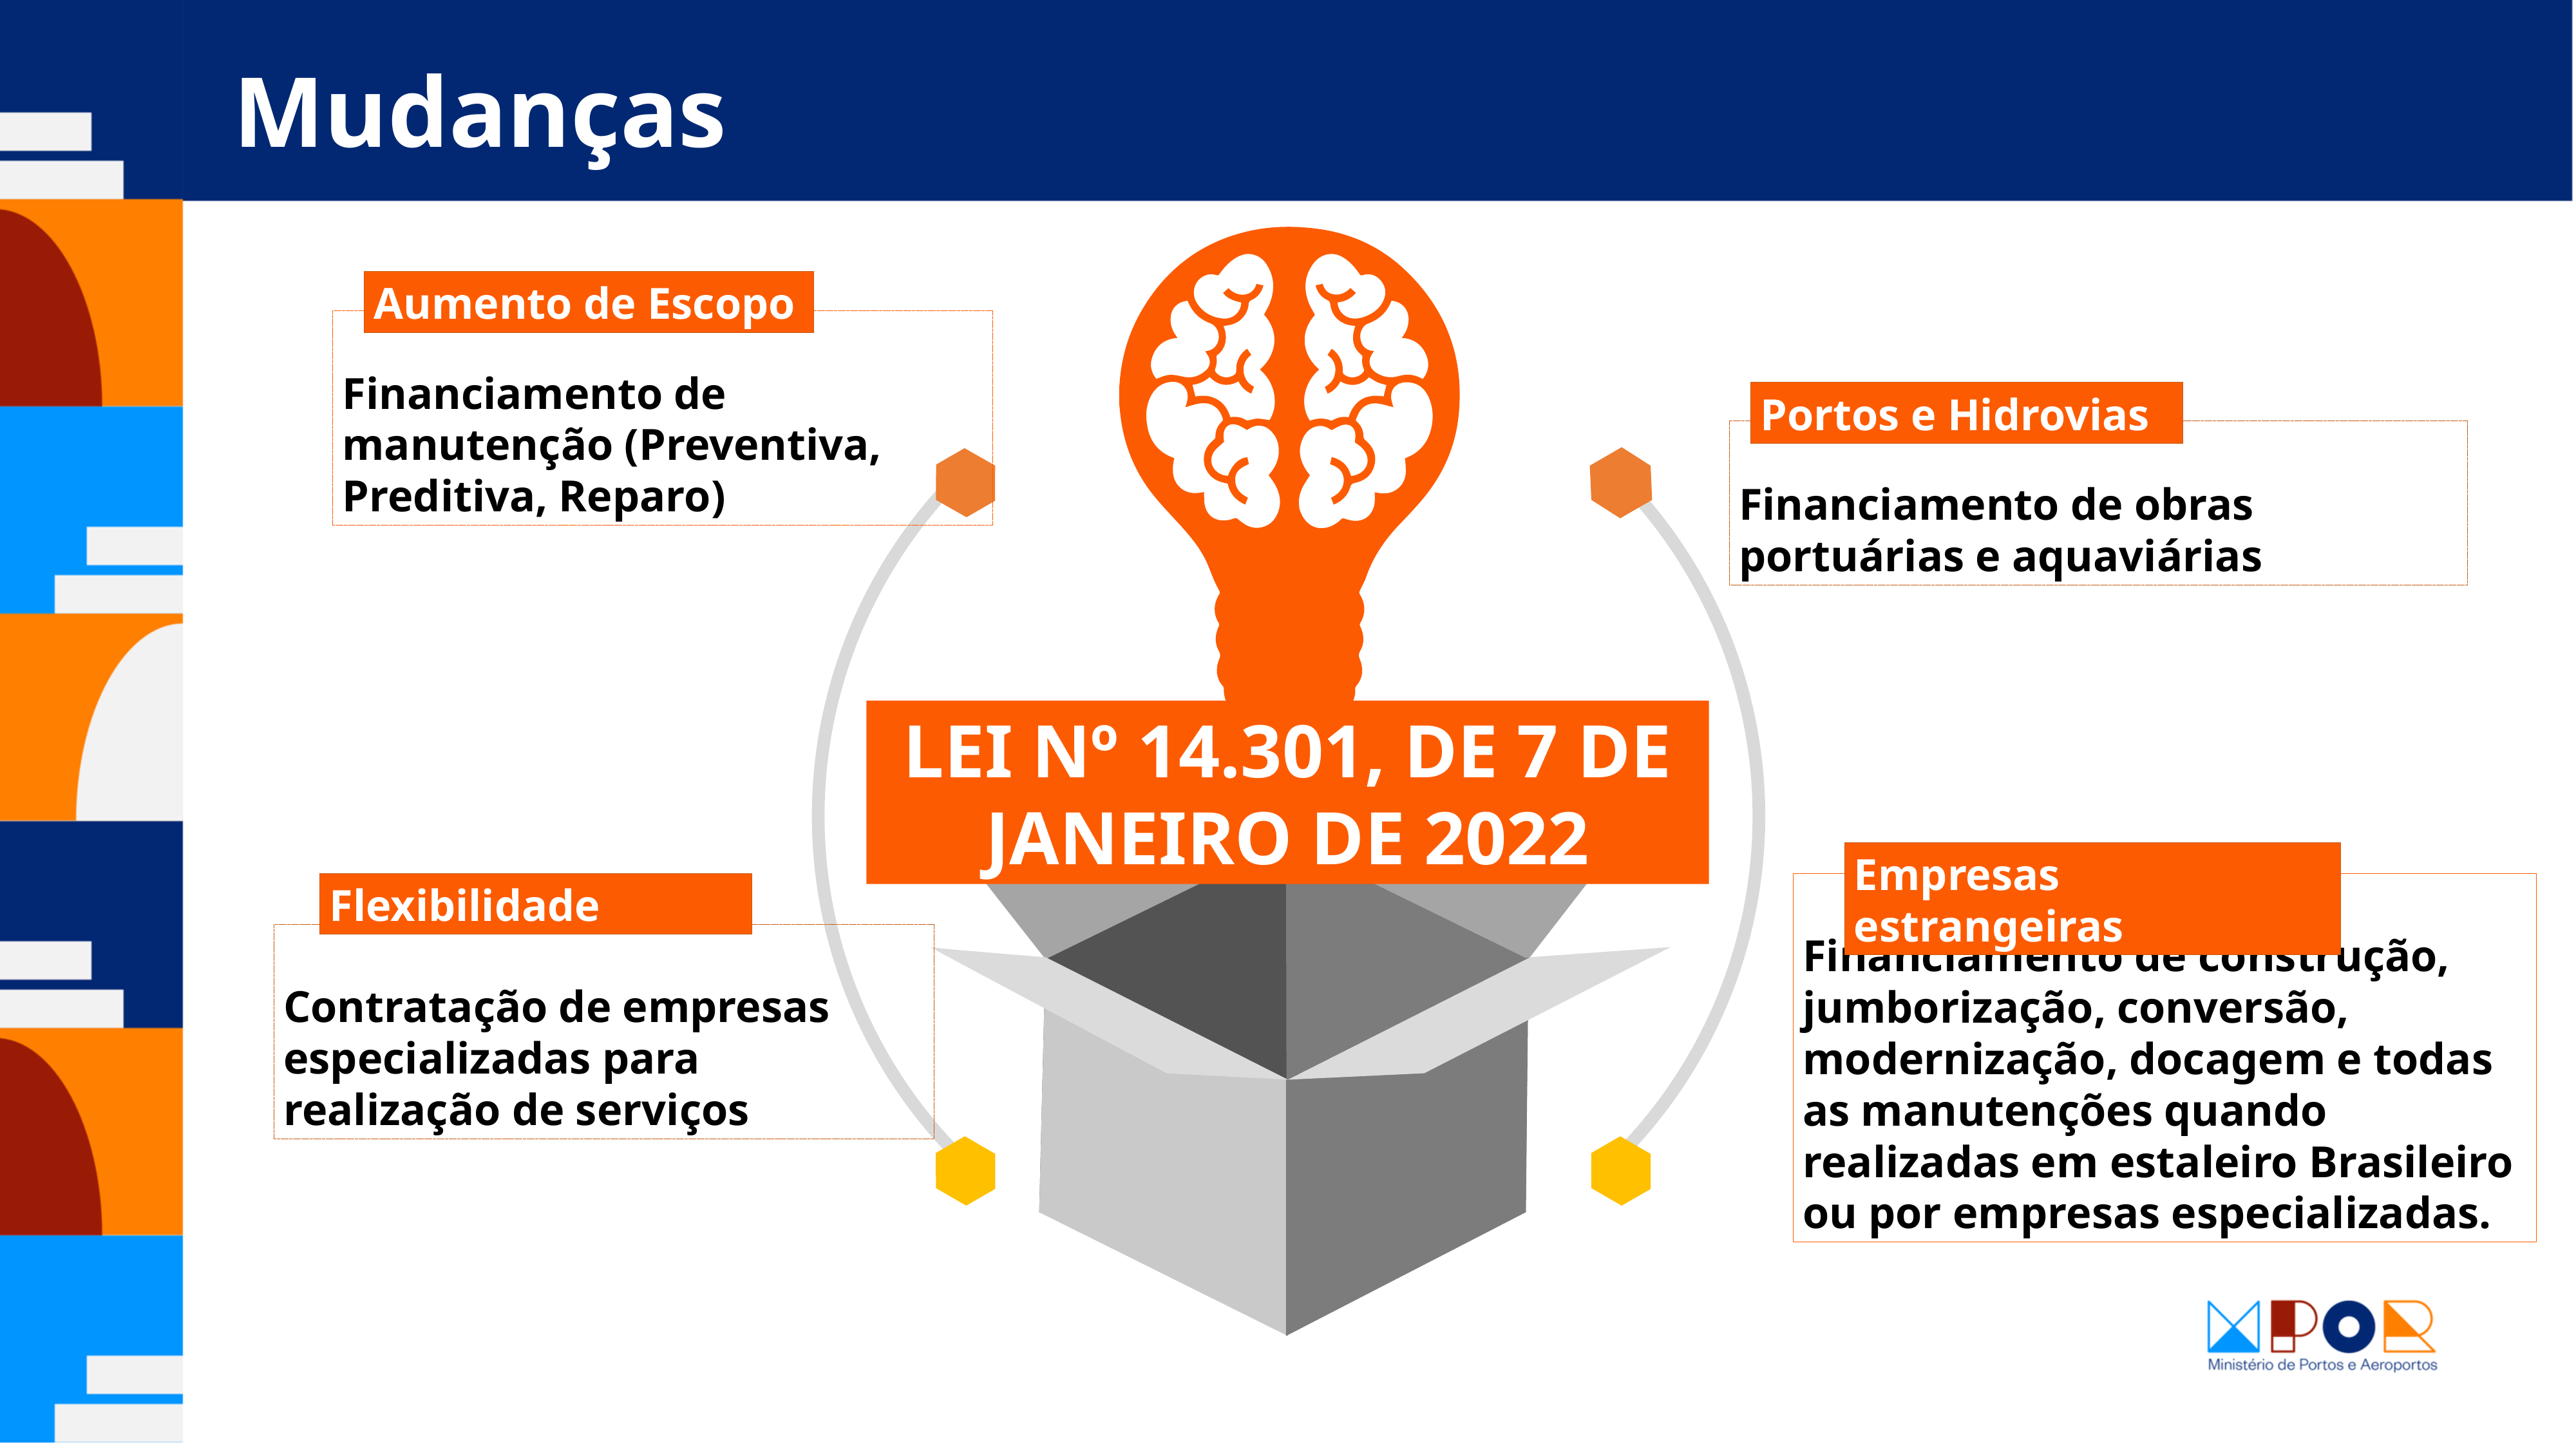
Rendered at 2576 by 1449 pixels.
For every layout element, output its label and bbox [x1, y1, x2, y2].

text_box [931, 1305, 1671, 1336]
picture [0, 0, 2576, 1443]
text_box [788, 327, 1789, 1305]
text_box [931, 227, 1671, 327]
